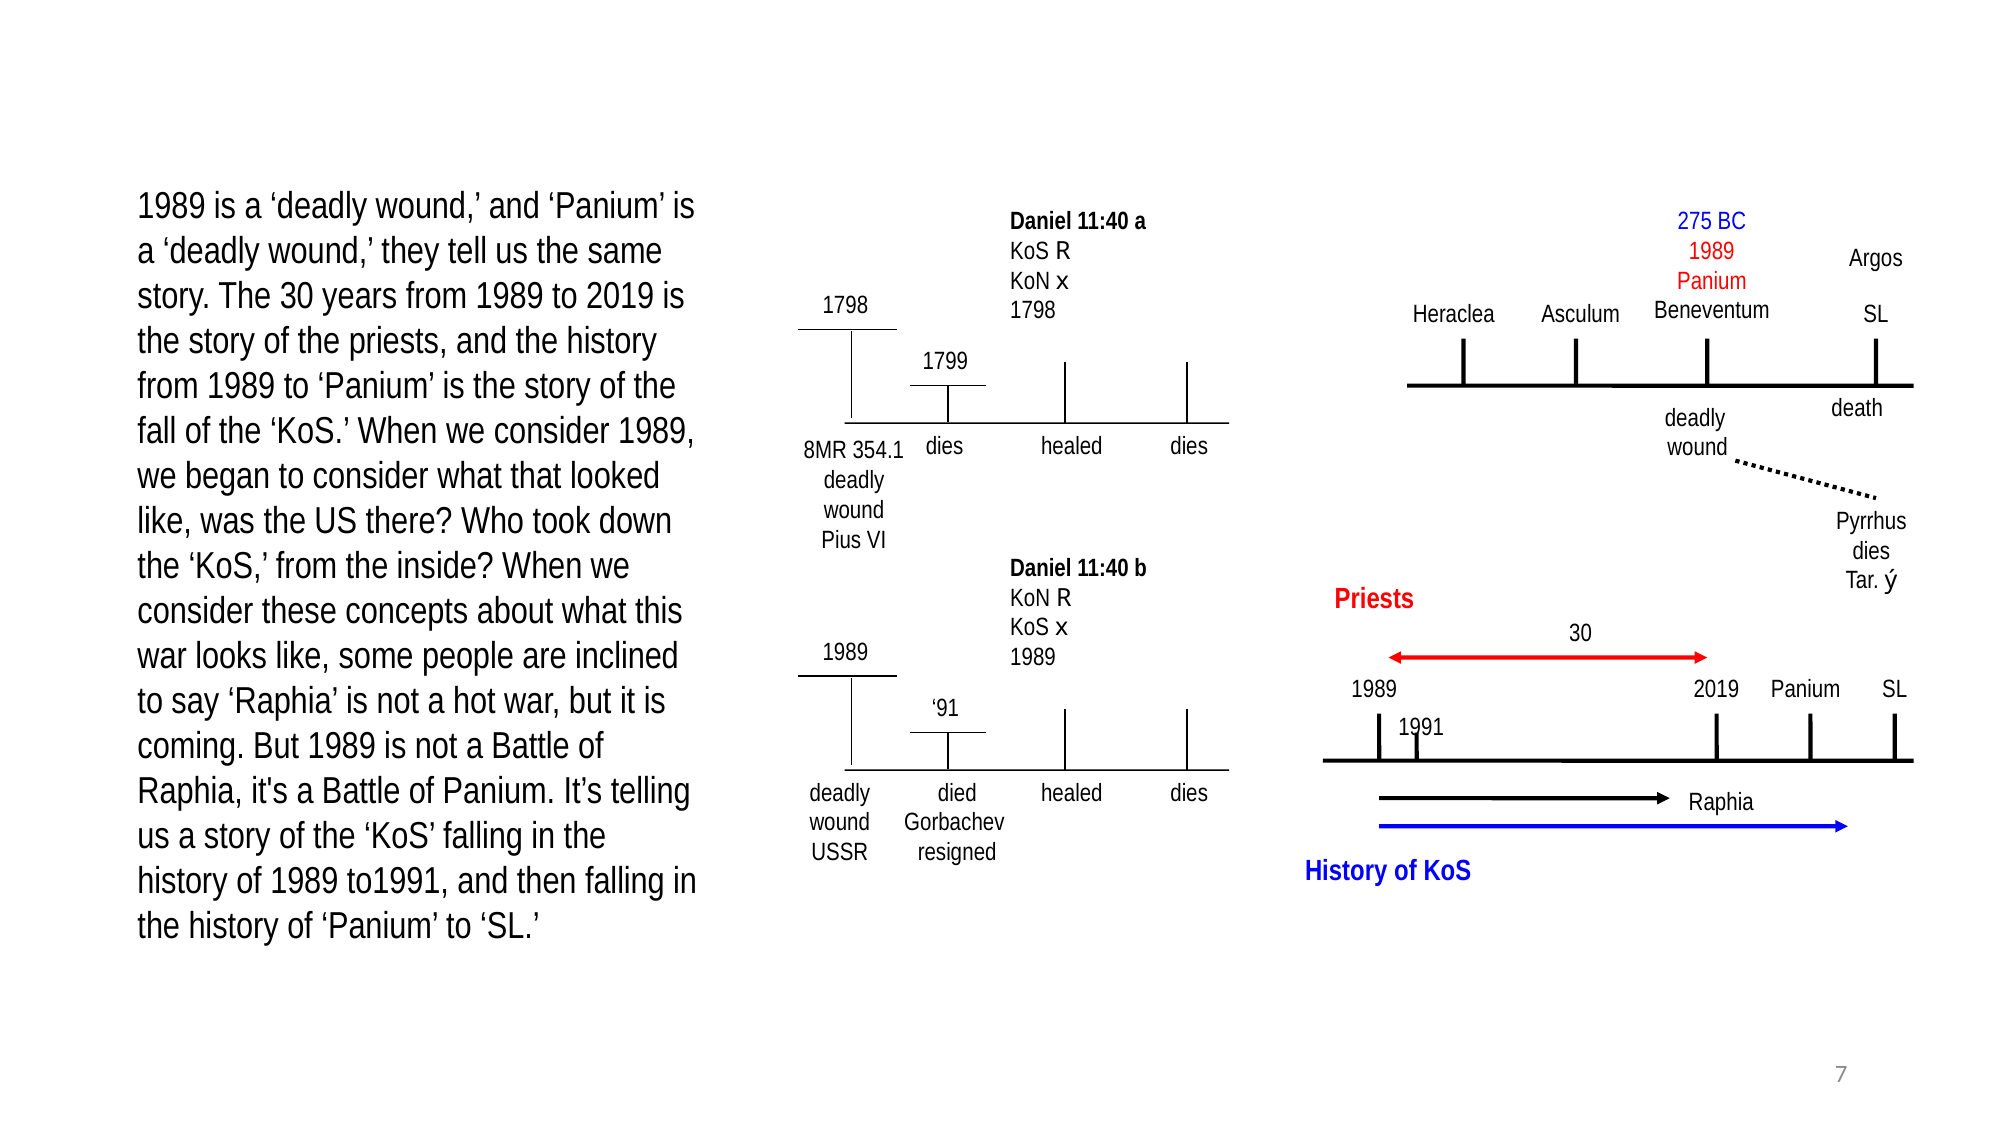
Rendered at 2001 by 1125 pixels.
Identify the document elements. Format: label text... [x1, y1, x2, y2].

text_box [788, 198, 1933, 892]
slide_number 7 [1412, 1042, 1863, 1103]
text_box 1989 is a ‘deadly wound,’ and ‘Panium’ is a ‘deadly wound,’ they tell us the same story. The 30 years from 1989 to 2019 is the story of the priests, and the history from 1989 to ‘Panium’ is the story of the fall of the ‘KoS.’ When we consider 1989, we began to consider what that looked like, was the US there? Who took down the ‘KoS,’ from the inside? When we consider these concepts about what this war looks like, some people are inclined to say ‘Raphia’ is not a hot war, but it is coming. But 1989 is not a Battle of Raphia, it's a Battle of Panium. It’s telling us a story of the ‘KoS’ falling in the history of 1989 to1991, and then falling in the history of ‘Panium’ to ‘SL.’ [122, 173, 719, 954]
